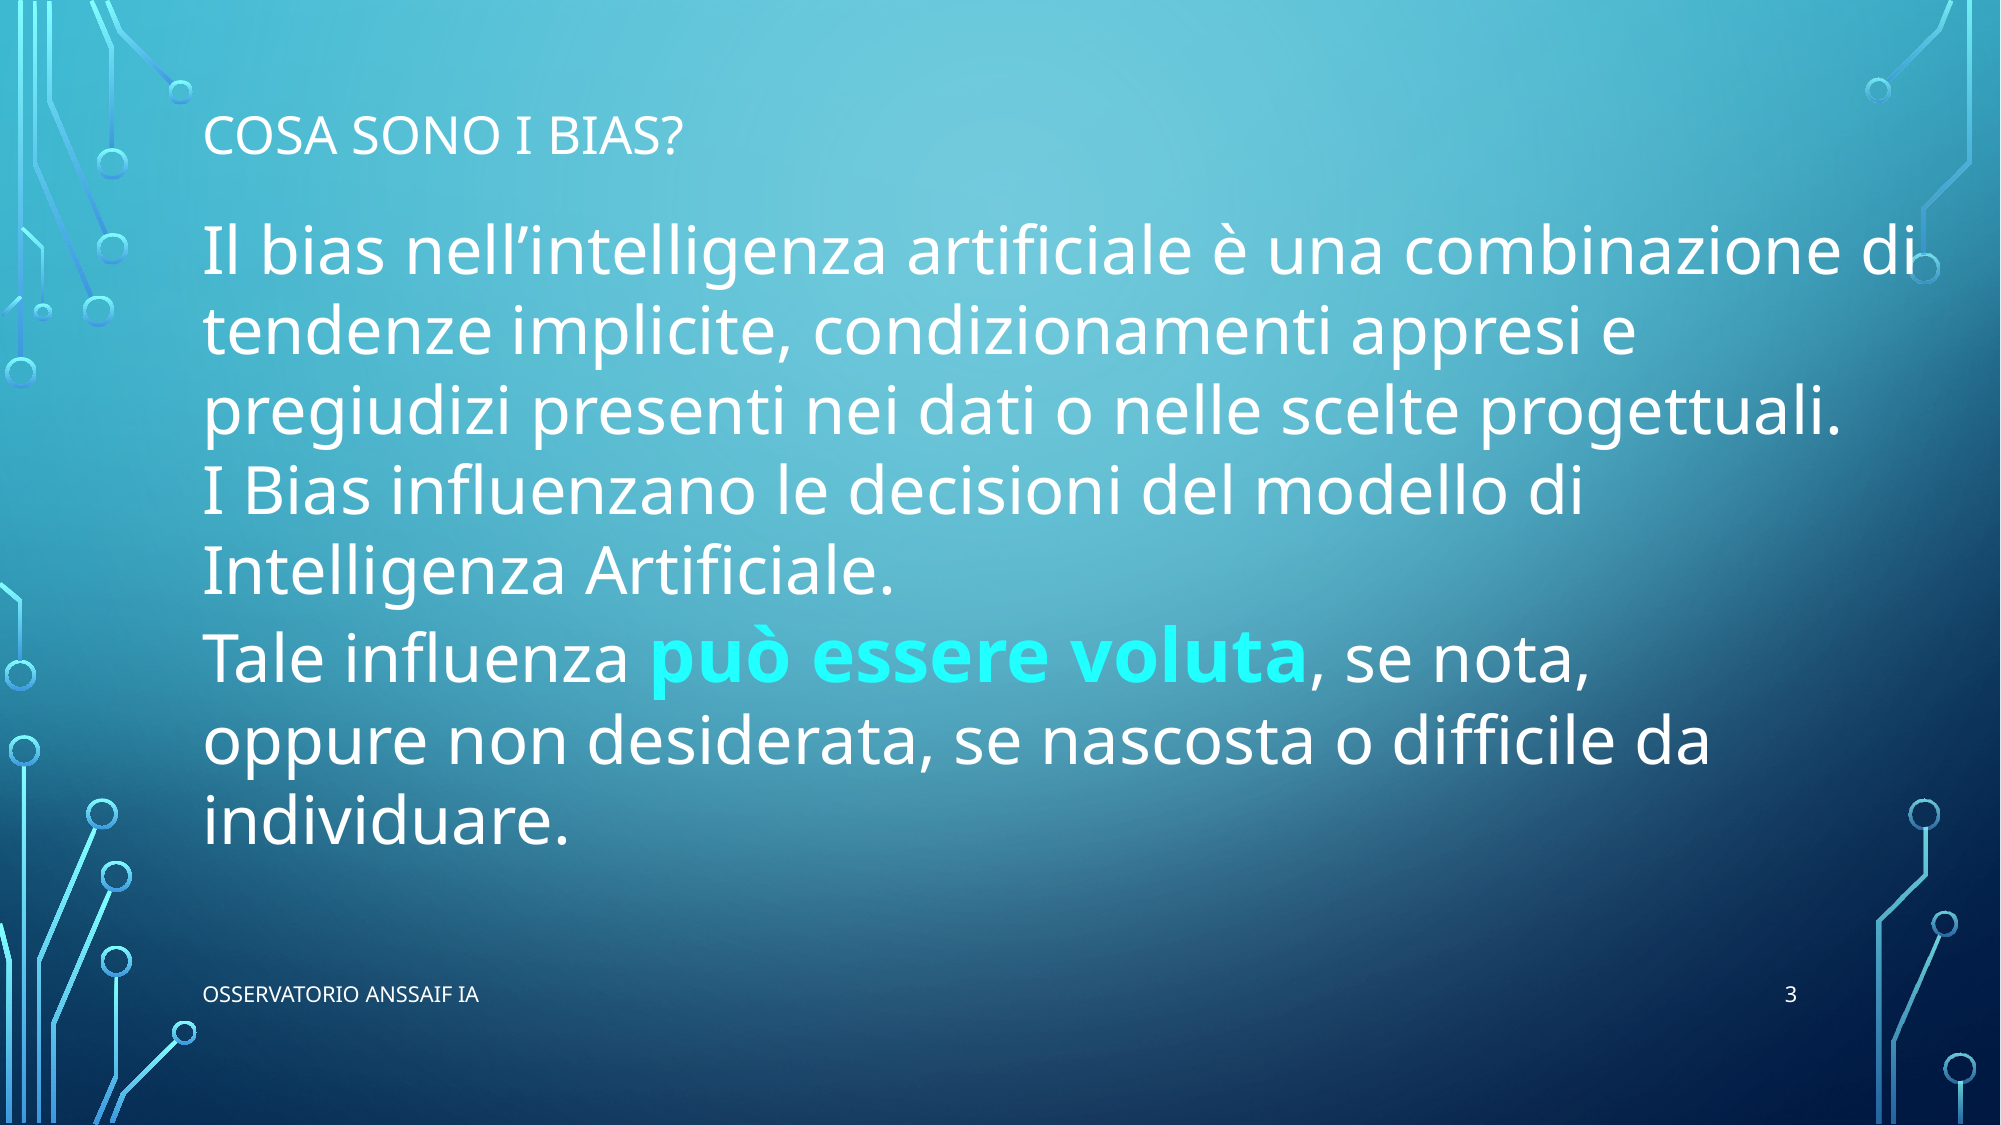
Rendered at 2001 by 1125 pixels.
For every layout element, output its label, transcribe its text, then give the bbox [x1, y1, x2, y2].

title Cosa sono i Bias? [187, 101, 1813, 200]
text_box Il bias nell’intelligenza artificiale è una combinazione di tendenze implicite, condizionamenti appresi e pregiudizi presenti nei dati o nelle scelte progettuali. I Bias influenzano le decisioni del modello di Intelligenza Artificiale. Tale influenza può essere voluta, se nota, oppure non desiderata, se nascosta o difficile da individuare. [187, 200, 1956, 865]
footer Osservatorio ANSSAIF IA [187, 965, 1211, 1025]
slide_number 3 [1685, 965, 1813, 1025]
